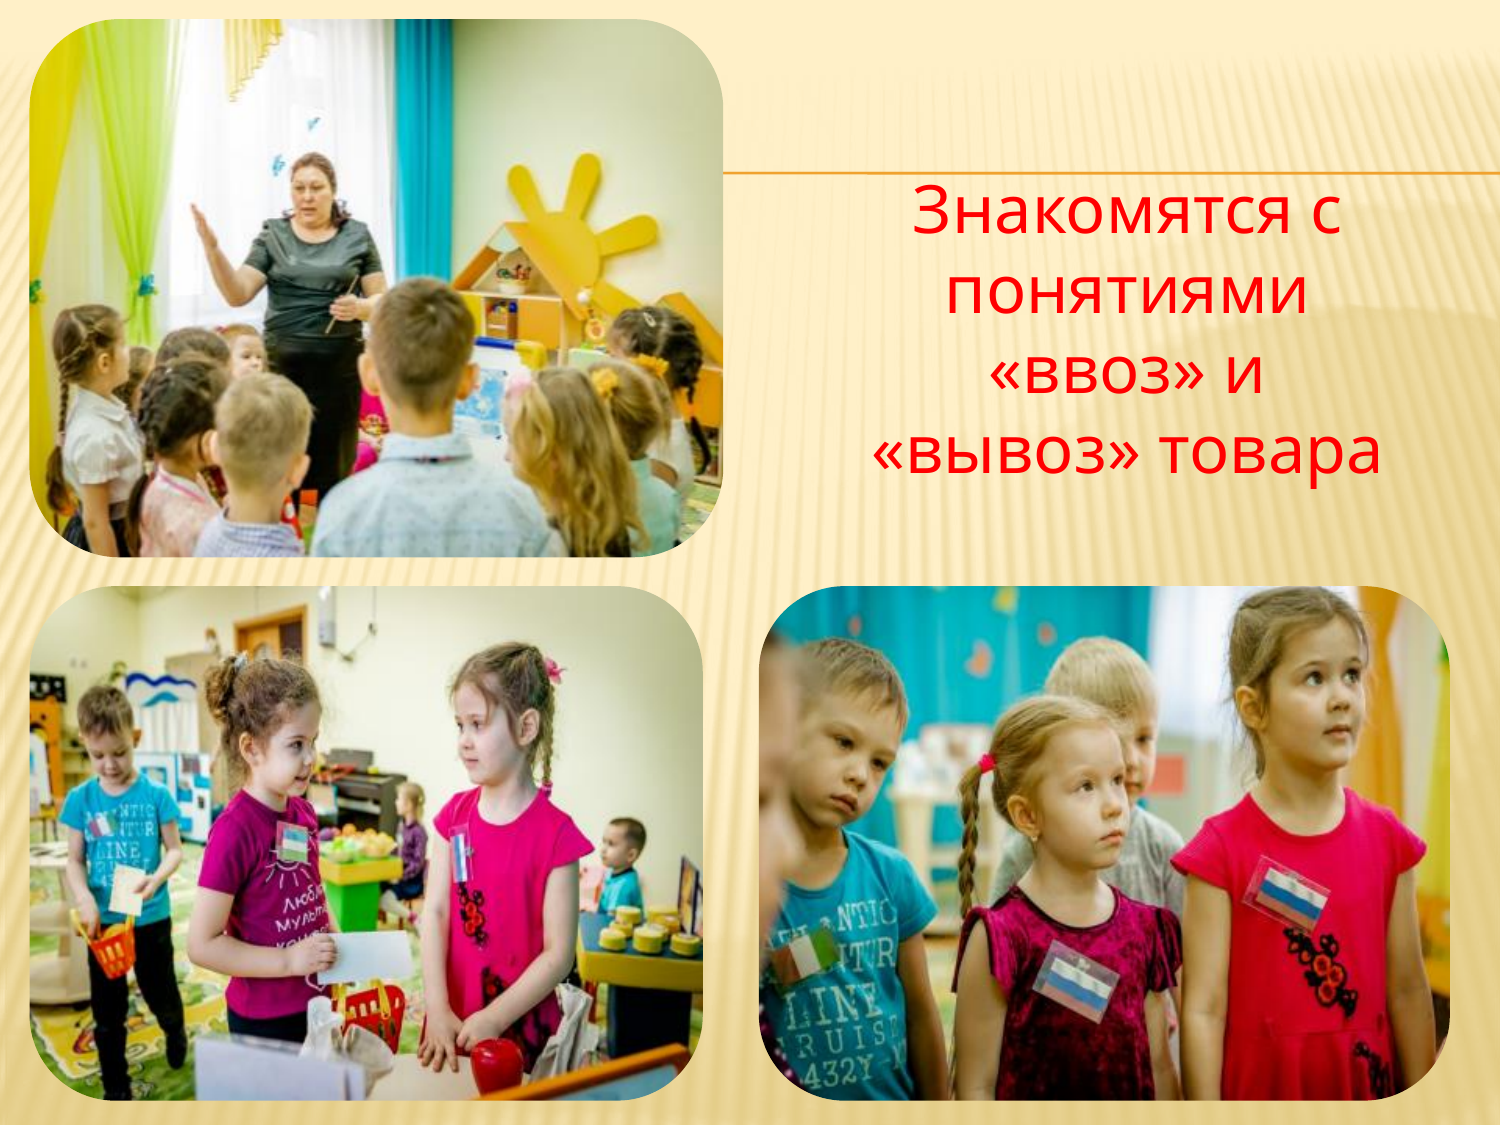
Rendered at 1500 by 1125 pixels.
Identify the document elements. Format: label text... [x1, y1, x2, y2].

text_box Знакомятся с понятиями «ввоз» и «вывоз» товара [856, 159, 1400, 494]
picture [758, 585, 1451, 1101]
picture [29, 585, 704, 1101]
picture [29, 18, 724, 558]
